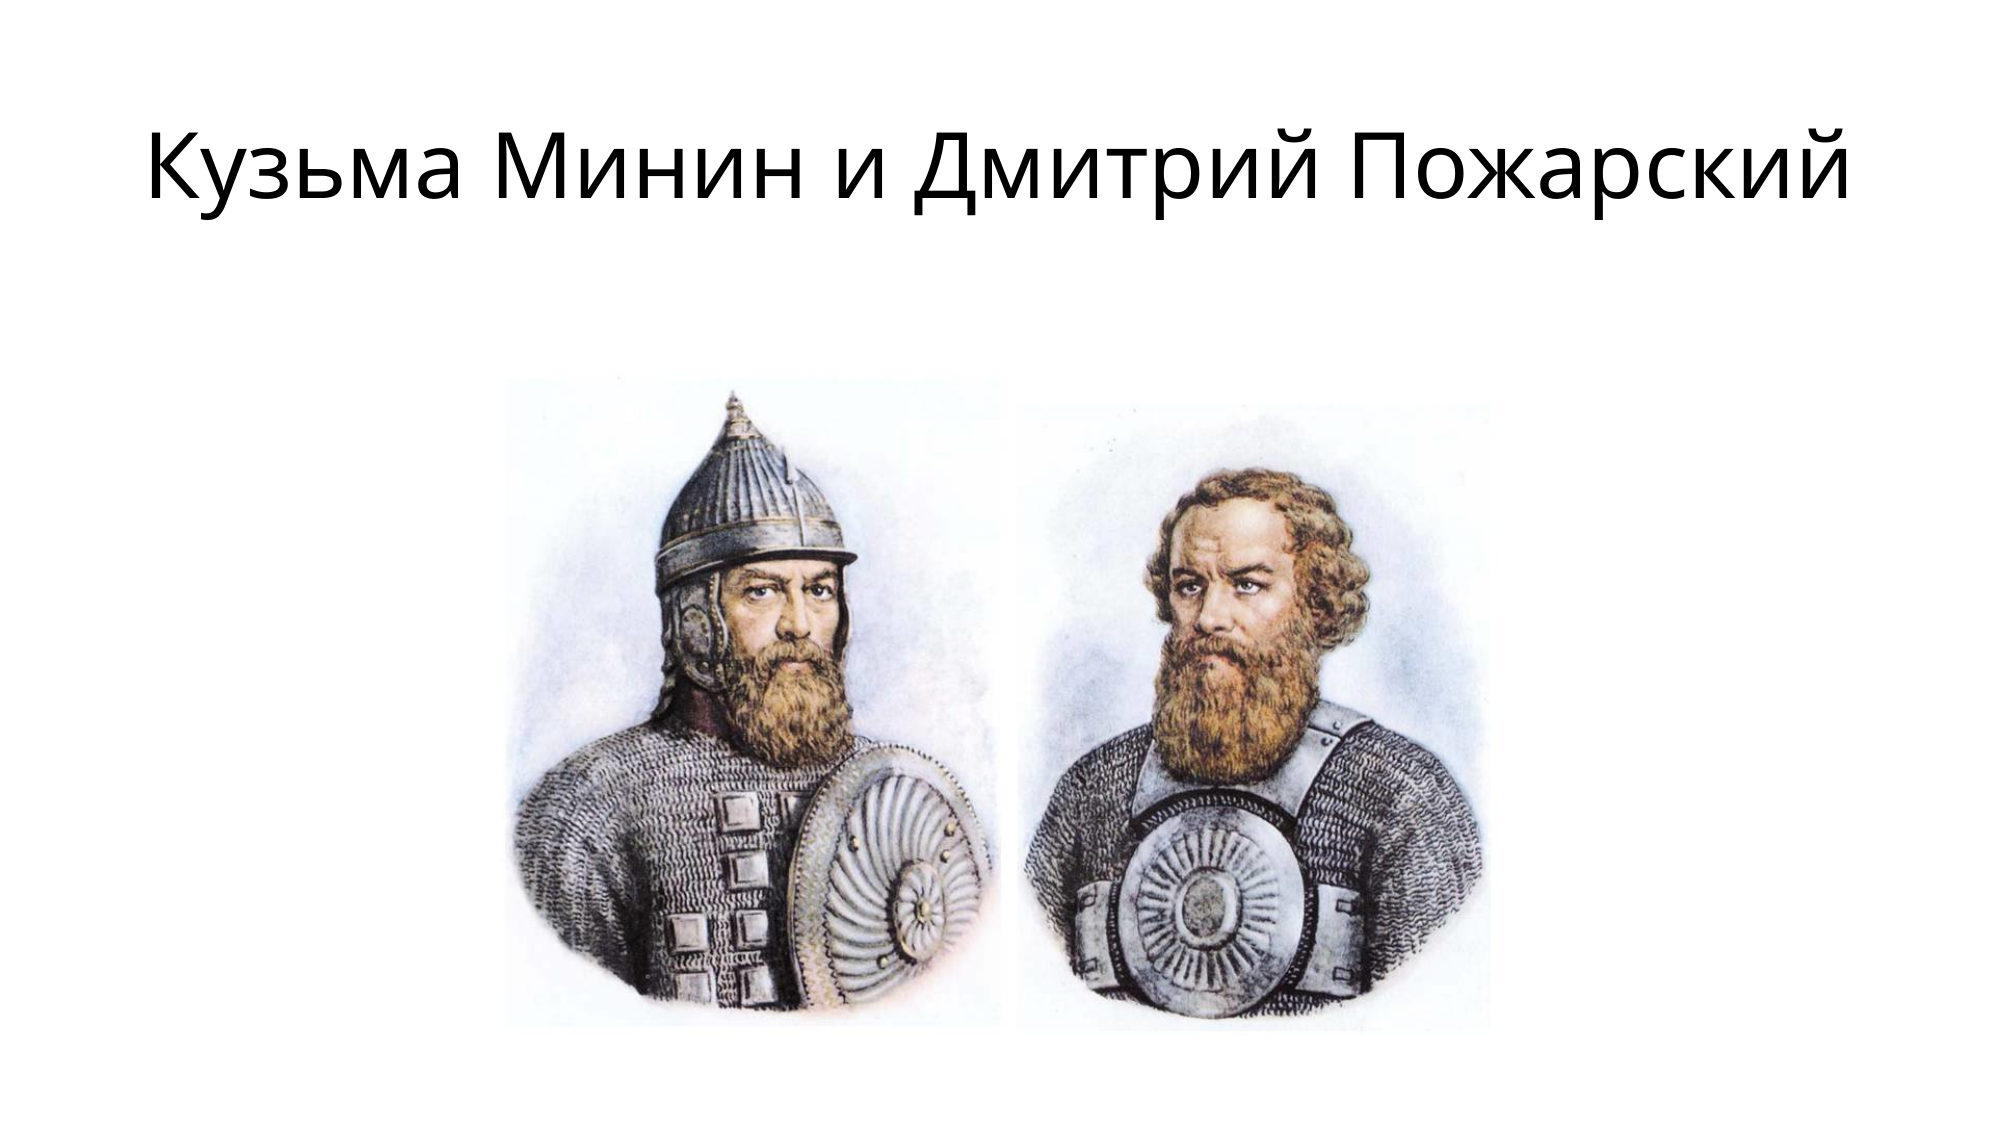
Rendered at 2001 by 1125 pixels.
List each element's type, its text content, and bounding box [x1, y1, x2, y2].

title Кузьма Минин и Дмитрий Пожарский [0, 59, 2000, 278]
picture [501, 353, 1499, 1102]
